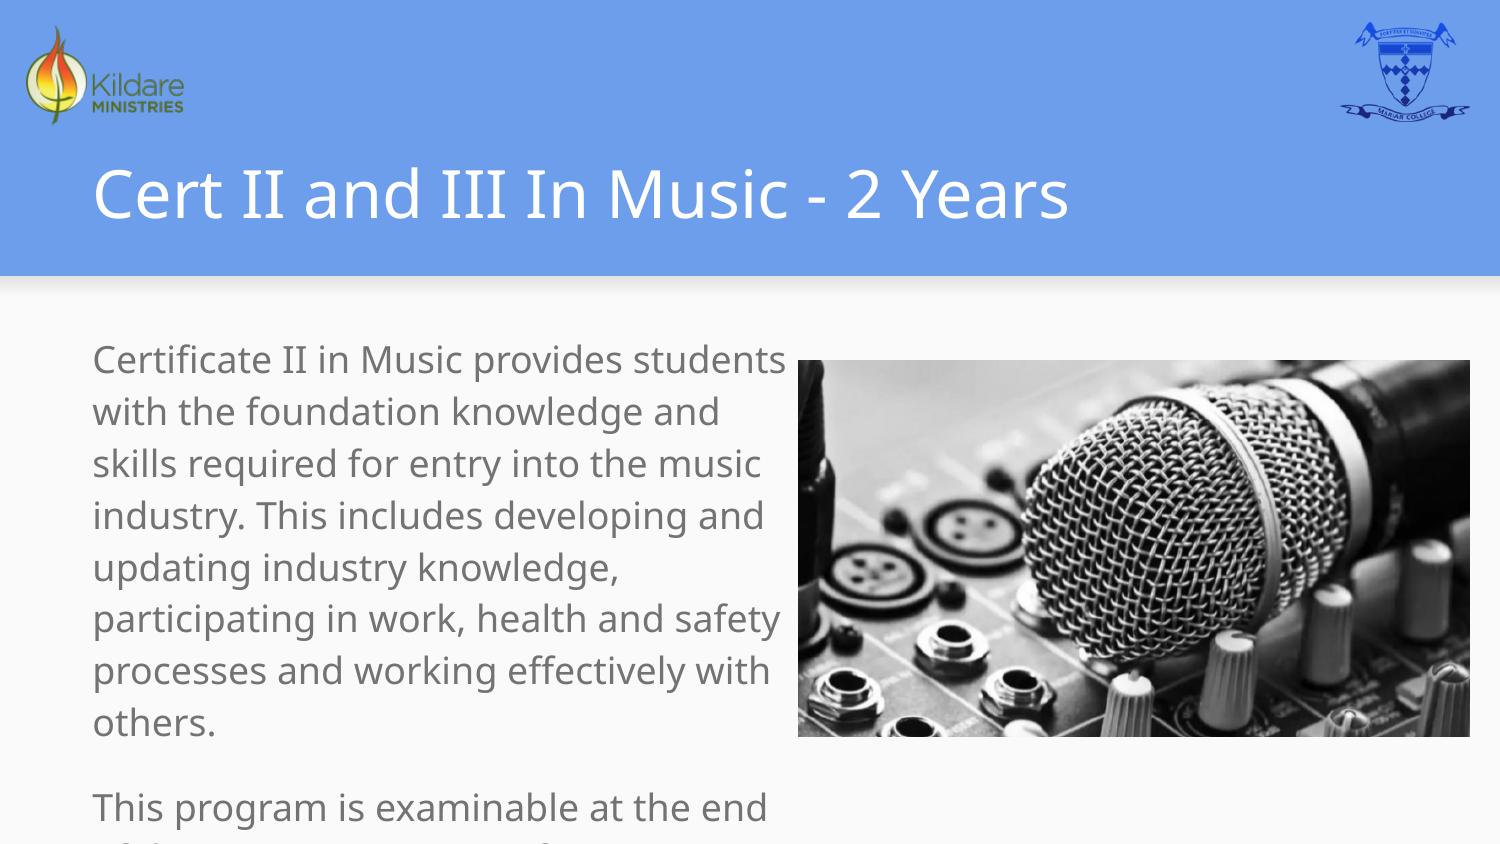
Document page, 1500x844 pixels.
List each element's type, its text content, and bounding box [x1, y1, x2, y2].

picture [22, 21, 189, 129]
picture [1340, 21, 1470, 122]
list Certificate II in Music provides students with the foundation knowledge and skills required for entry into the music industry. This includes developing and updating industry knowledge, participating in work, health and safety processes and working effectively with others. This program is examinable at the end of the Unit 3/4 sequence for ATAR. [77, 314, 817, 760]
title Cert II and III In Music - 2 Years [77, 121, 1427, 248]
picture [797, 360, 1470, 738]
